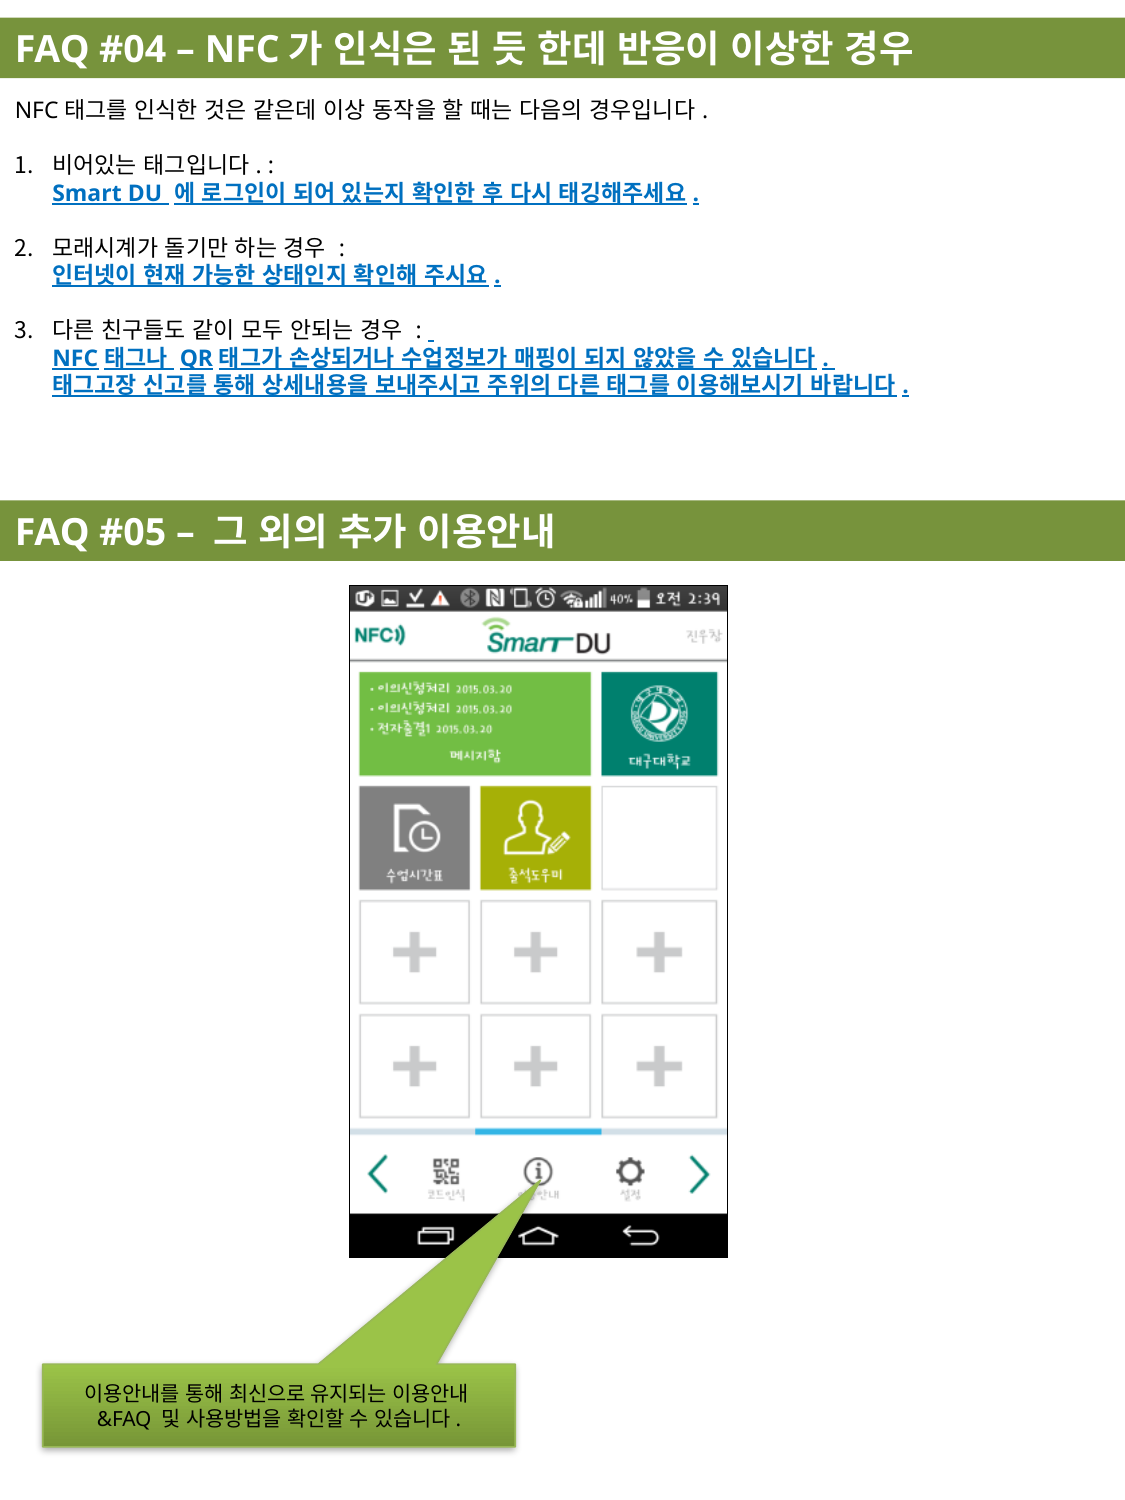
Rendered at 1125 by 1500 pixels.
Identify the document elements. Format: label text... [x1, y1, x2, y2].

text_box FAQ #04 – NFC가 인식은 된 듯 한데 반응이 이상한 경우 [0, 17, 1125, 79]
text_box FAQ #05 – 그 외의 추가 이용안내 [0, 500, 1125, 561]
text_box 이용안내를 통해 최신으로 유지되는 이용안내&FAQ 및 사용방법을 확인할 수 있습니다. [41, 1267, 517, 1448]
text_box NFC태그를 인식한 것은 같은데 이상 동작을 할 때는 다음의 경우입니다. 비어있는 태그입니다. : Smart DU 에 로그인이 되어 있는지 확인한 후 다시 태깅해주세요. 모래시계가 돌기만 하는 경우 : 인터넷이 현재 가능한 상태인지 확인해 주시요. 다른 친구들도 같이 모두 안되는 경우 : NFC태그나 QR태그가 손상되거나 수업정보가 매핑이 되지 않았을 수 있습니다. 태그고장 신고를 통해 상세내용을 보내주시고 주위의 다른 태그를 이용해보시기 바랍니다. [0, 88, 1125, 408]
picture [349, 585, 729, 1259]
